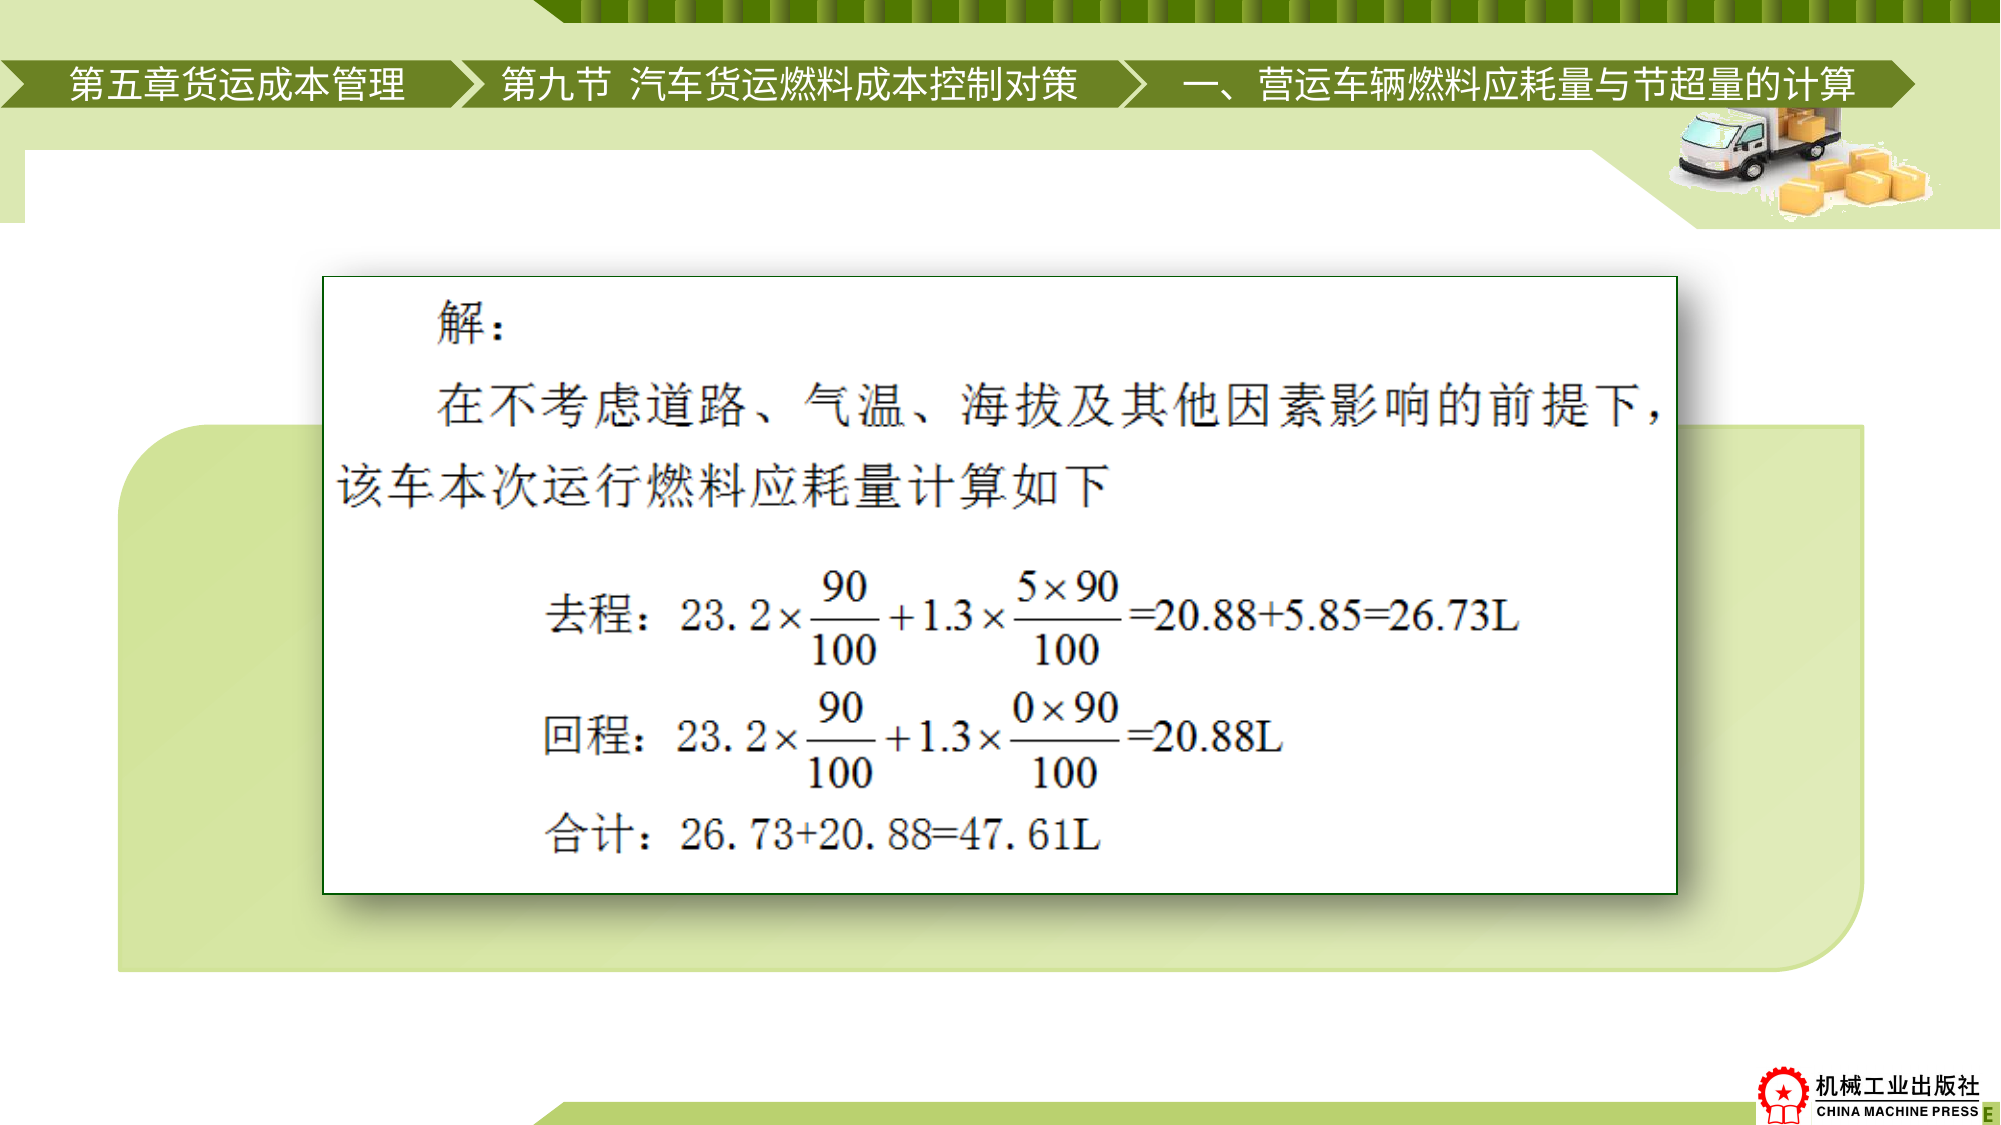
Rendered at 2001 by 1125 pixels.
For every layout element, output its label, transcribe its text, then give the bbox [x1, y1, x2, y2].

text_box 第五章货运成本管理 [0, 58, 477, 110]
picture [1756, 1065, 1983, 1125]
picture [1659, 53, 1941, 228]
text_box 第九节 汽车货运燃料成本控制对策 [459, 58, 1143, 110]
picture [323, 277, 1677, 894]
text_box 一、营运车辆燃料应耗量与节超量的计算 [1122, 58, 1918, 110]
text_box [117, 424, 1865, 973]
